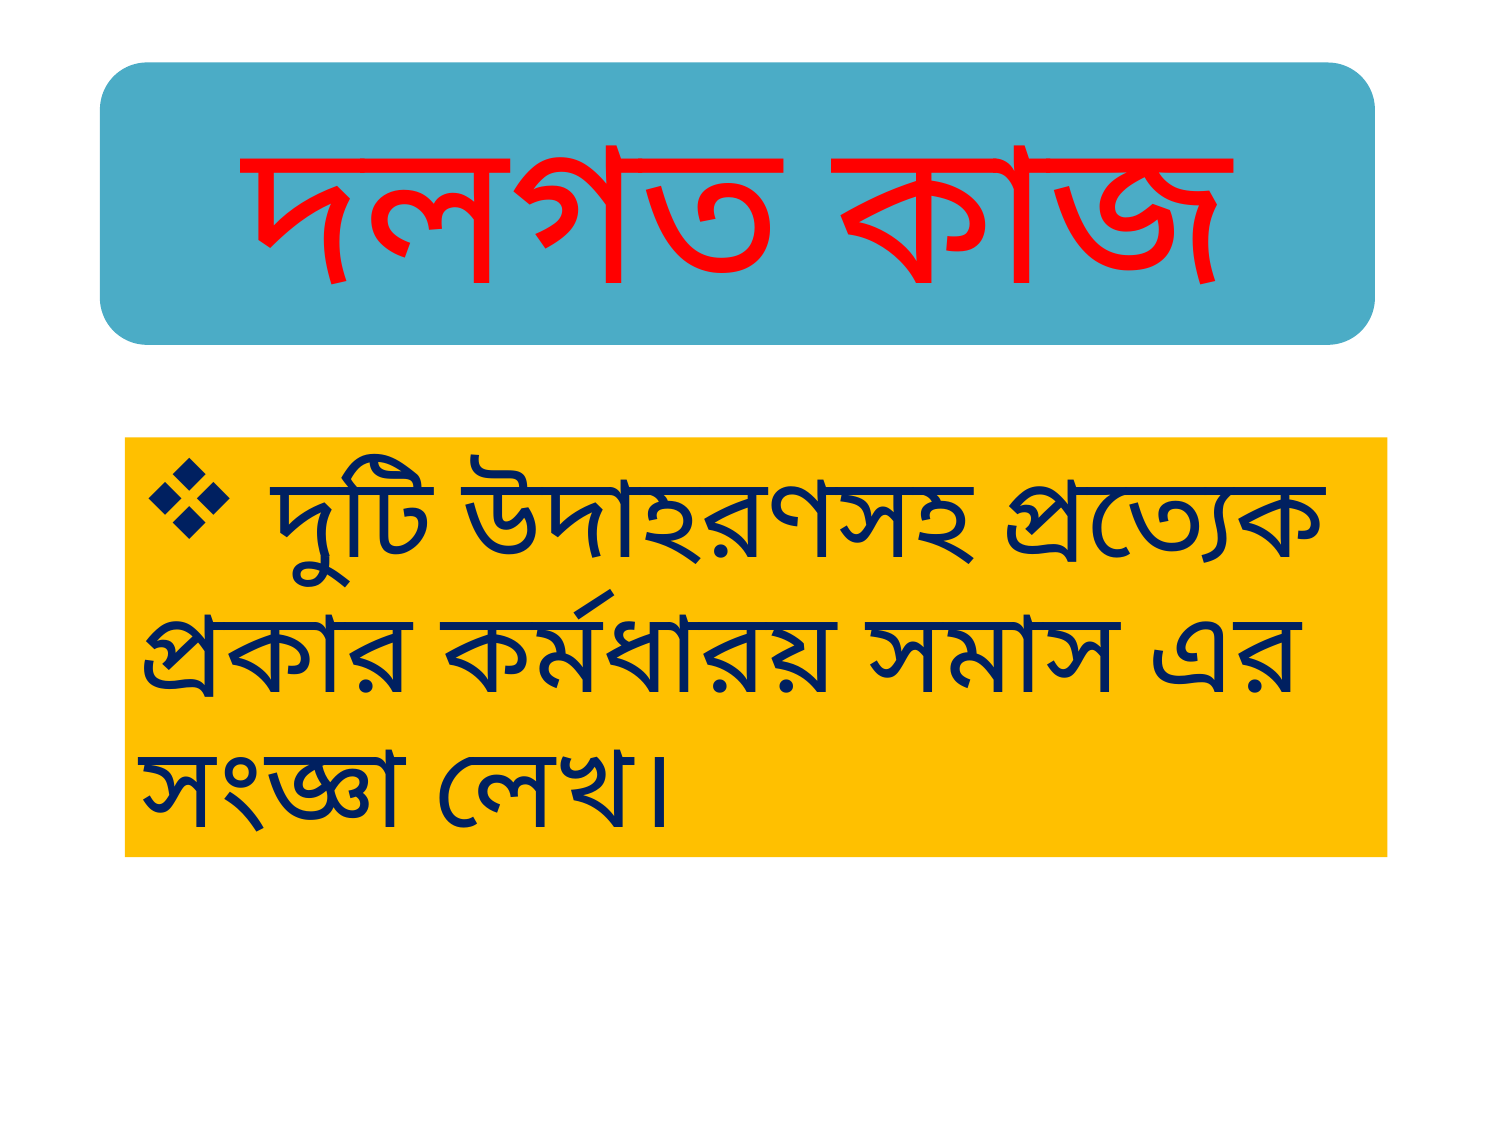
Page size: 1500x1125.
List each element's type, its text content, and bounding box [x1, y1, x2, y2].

text_box দলগত কাজ [99, 62, 1375, 345]
text_box দুটি উদাহরণসহ প্রত্যেক প্রকার কর্মধারয় সমাস এর সংজ্ঞা লেখ। [124, 437, 1388, 858]
